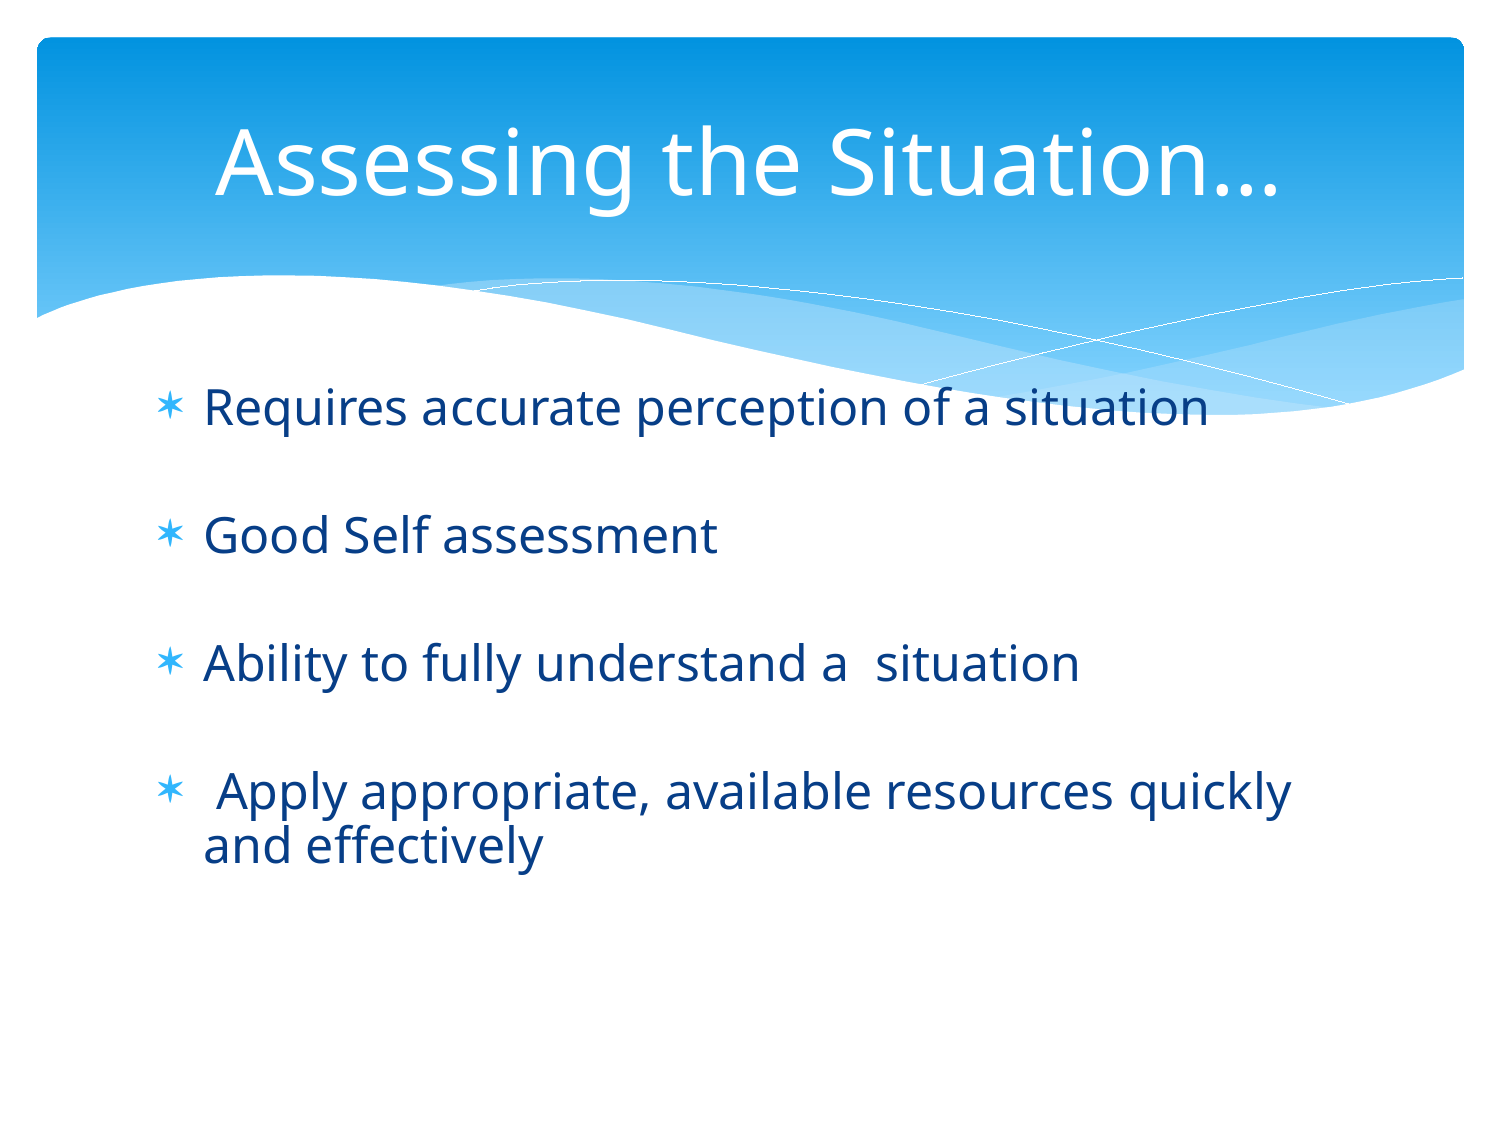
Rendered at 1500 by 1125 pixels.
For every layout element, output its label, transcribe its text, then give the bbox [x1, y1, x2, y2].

list Requires accurate perception of a situation Good Self assessment Ability to fully understand a situation Apply appropriate, available resources quickly and effectively [143, 375, 1359, 1005]
title Assessing the Situation… [75, 55, 1425, 261]
